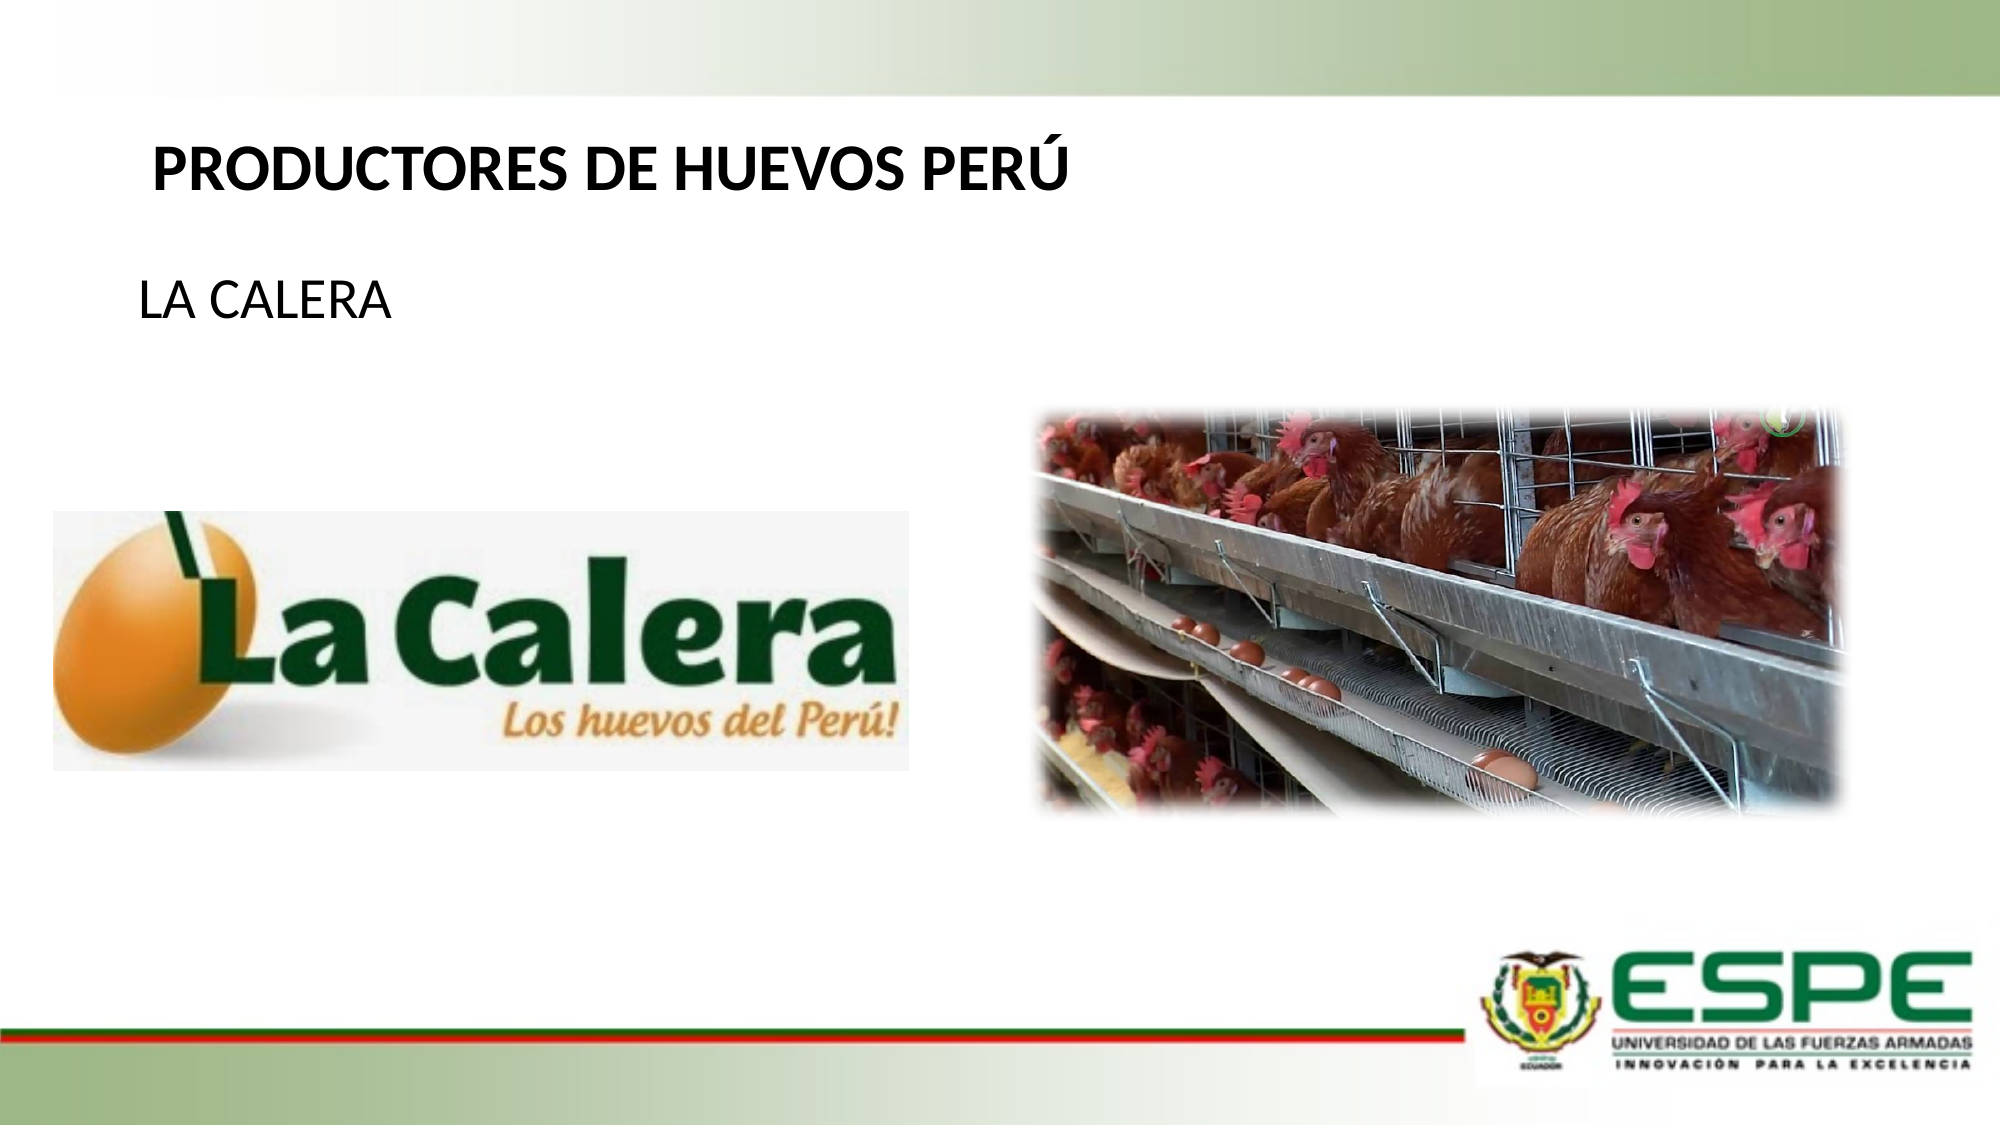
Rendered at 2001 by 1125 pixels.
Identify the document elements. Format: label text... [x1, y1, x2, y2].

title PRODUCTORES DE HUEVOS PERÚ [137, 59, 1863, 278]
list LA CALERA [123, 260, 974, 865]
picture [0, 0, 2000, 1125]
